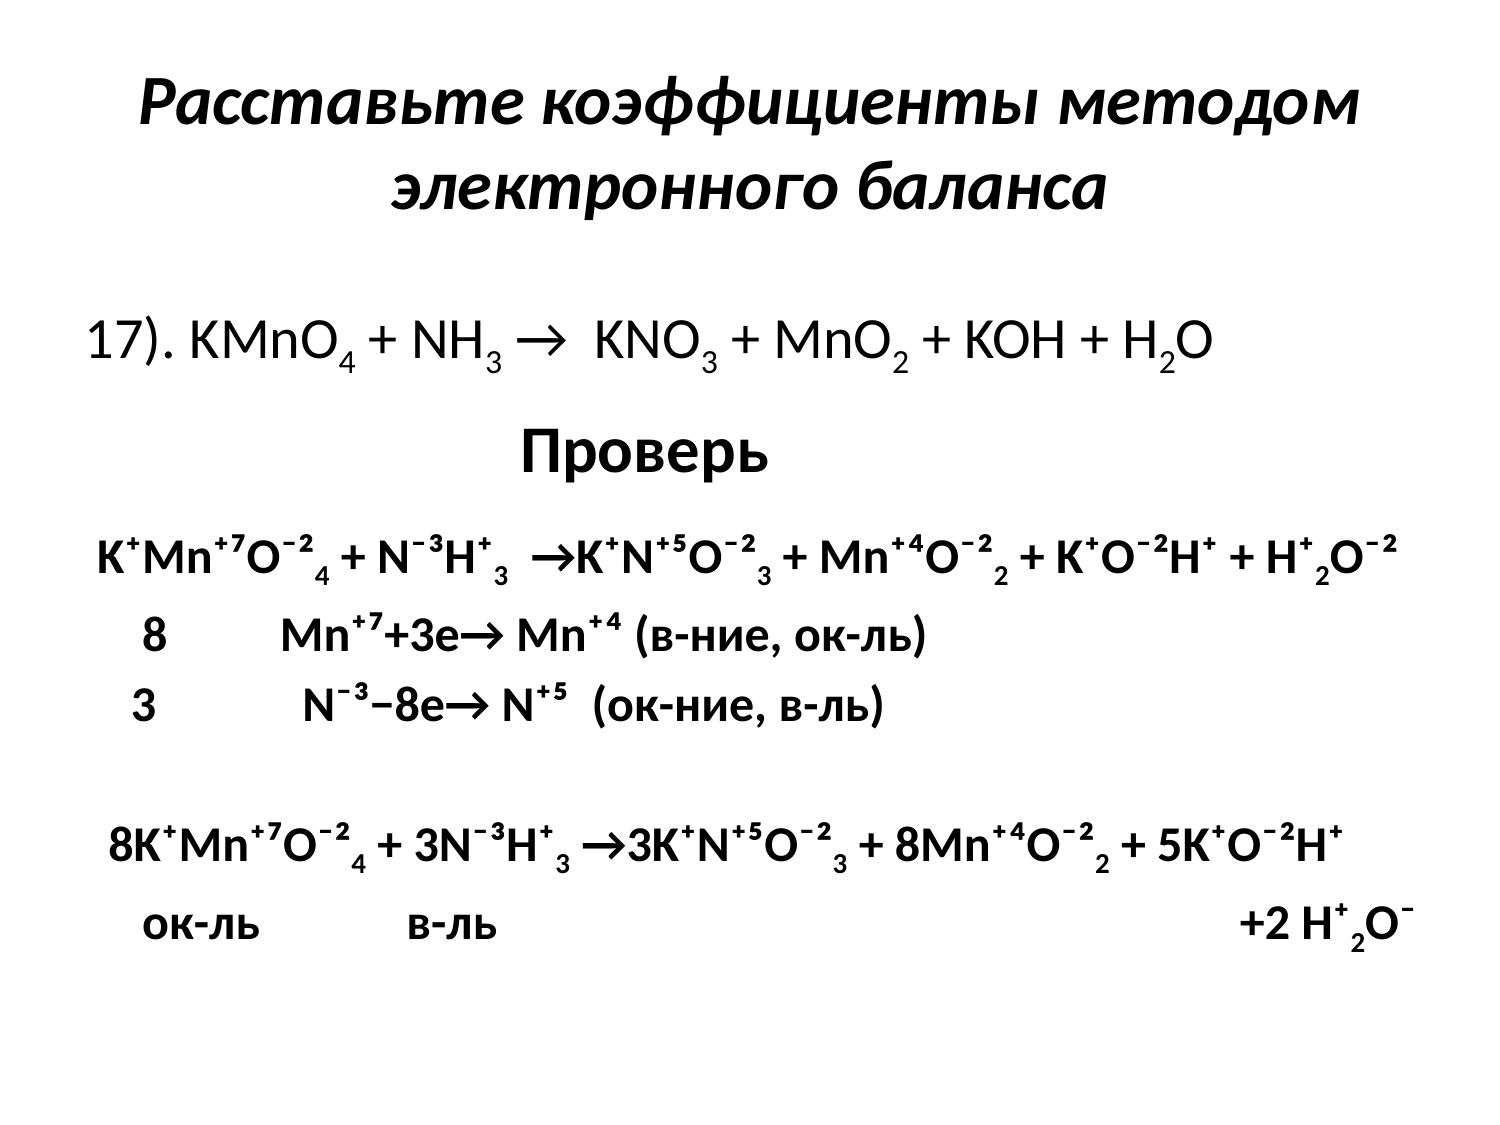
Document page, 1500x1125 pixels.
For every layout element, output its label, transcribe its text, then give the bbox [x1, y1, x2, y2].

text_box 17). KMnO4 + NH3 → KNO3 + MnO2 + KOH + H2O [70, 292, 1312, 388]
text_box Проверь [505, 398, 785, 494]
list K⁺Mn⁺⁷O⁻²4 + N⁻³H⁺3 →K⁺N⁺⁵O⁻²3 + Mn⁺⁴O⁻²2 + K⁺O⁻²H⁺ + H⁺2O⁻² 8 Mn⁺⁷+3e→ Mn⁺⁴ (в-ние, ок-ль) 3 N⁻³−8e→ N⁺⁵ (ок-ние, в-ль) 8K⁺Mn⁺⁷O⁻²4 + 3N⁻³H⁺3 →3K⁺N⁺⁵O⁻²3 + 8Mn⁺⁴O⁻²2 + 5K⁺O⁻²H⁺ ок-ль в-ль +2 H⁺2O⁻ [82, 515, 1432, 1008]
title Расставьте коэффициенты методом электронного баланса [75, 45, 1425, 233]
